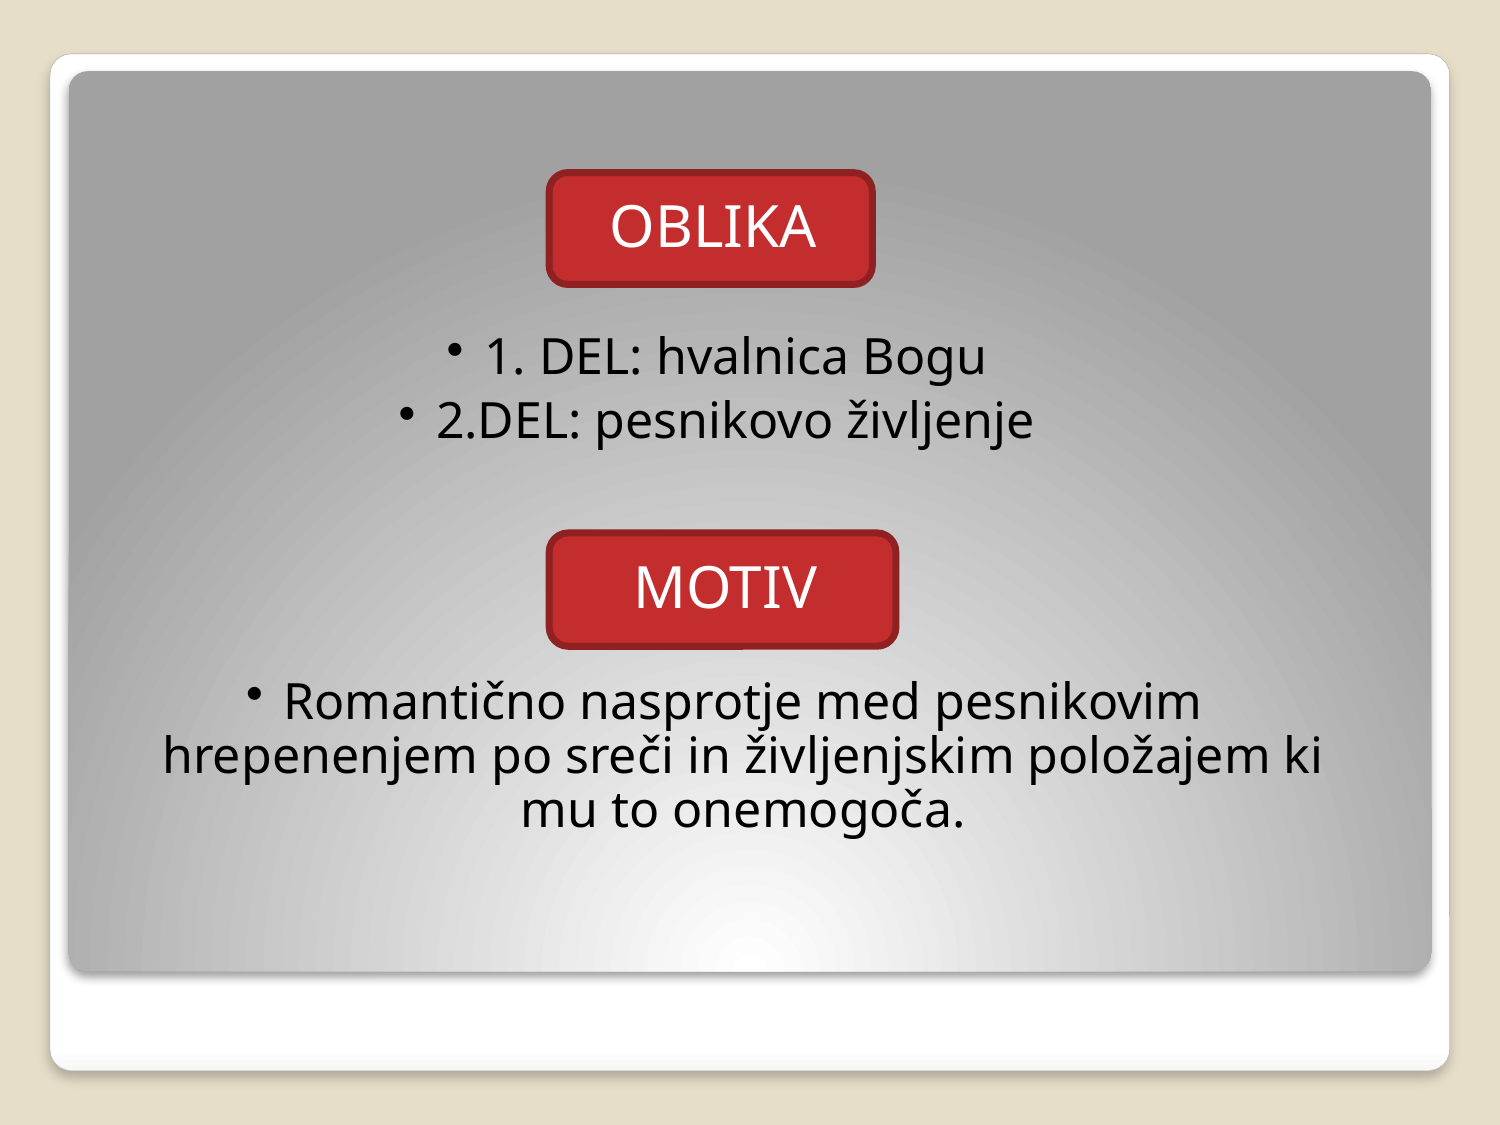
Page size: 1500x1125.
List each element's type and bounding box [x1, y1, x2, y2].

list [84, 86, 1353, 988]
